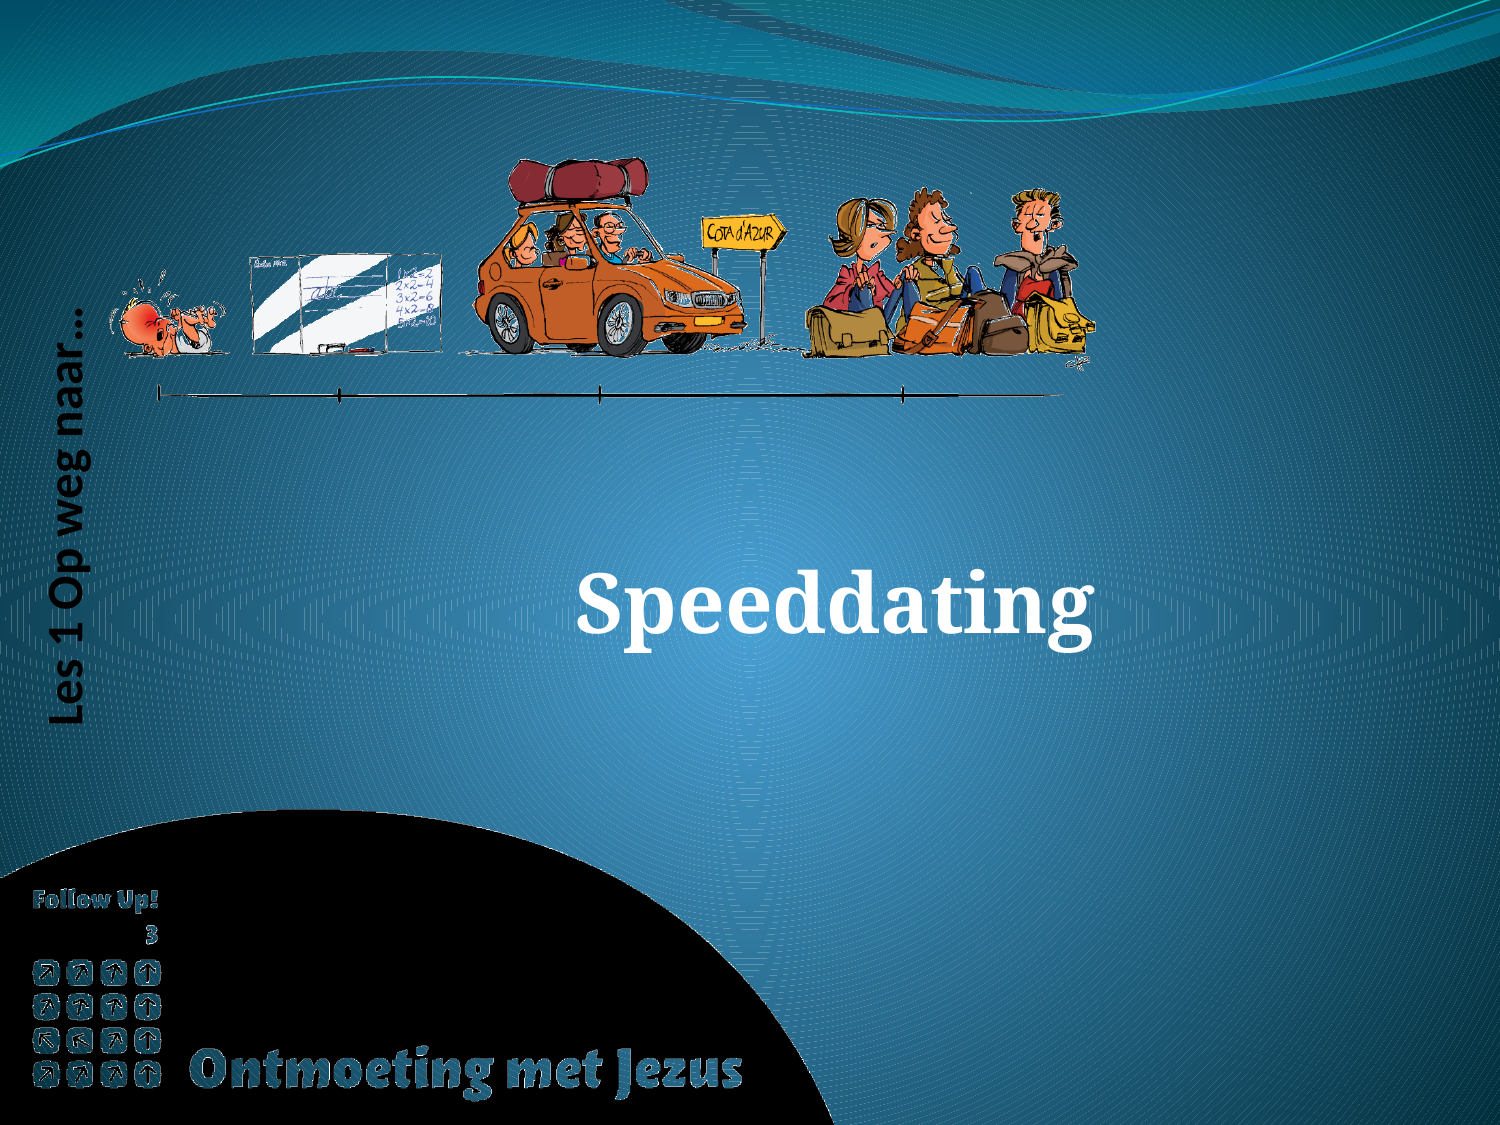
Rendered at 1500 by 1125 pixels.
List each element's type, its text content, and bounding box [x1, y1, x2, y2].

picture [99, 137, 1098, 437]
picture [0, 798, 854, 1125]
title Les 1 Op weg naar… [29, 302, 148, 797]
subtitle Speeddating [574, 562, 1188, 835]
